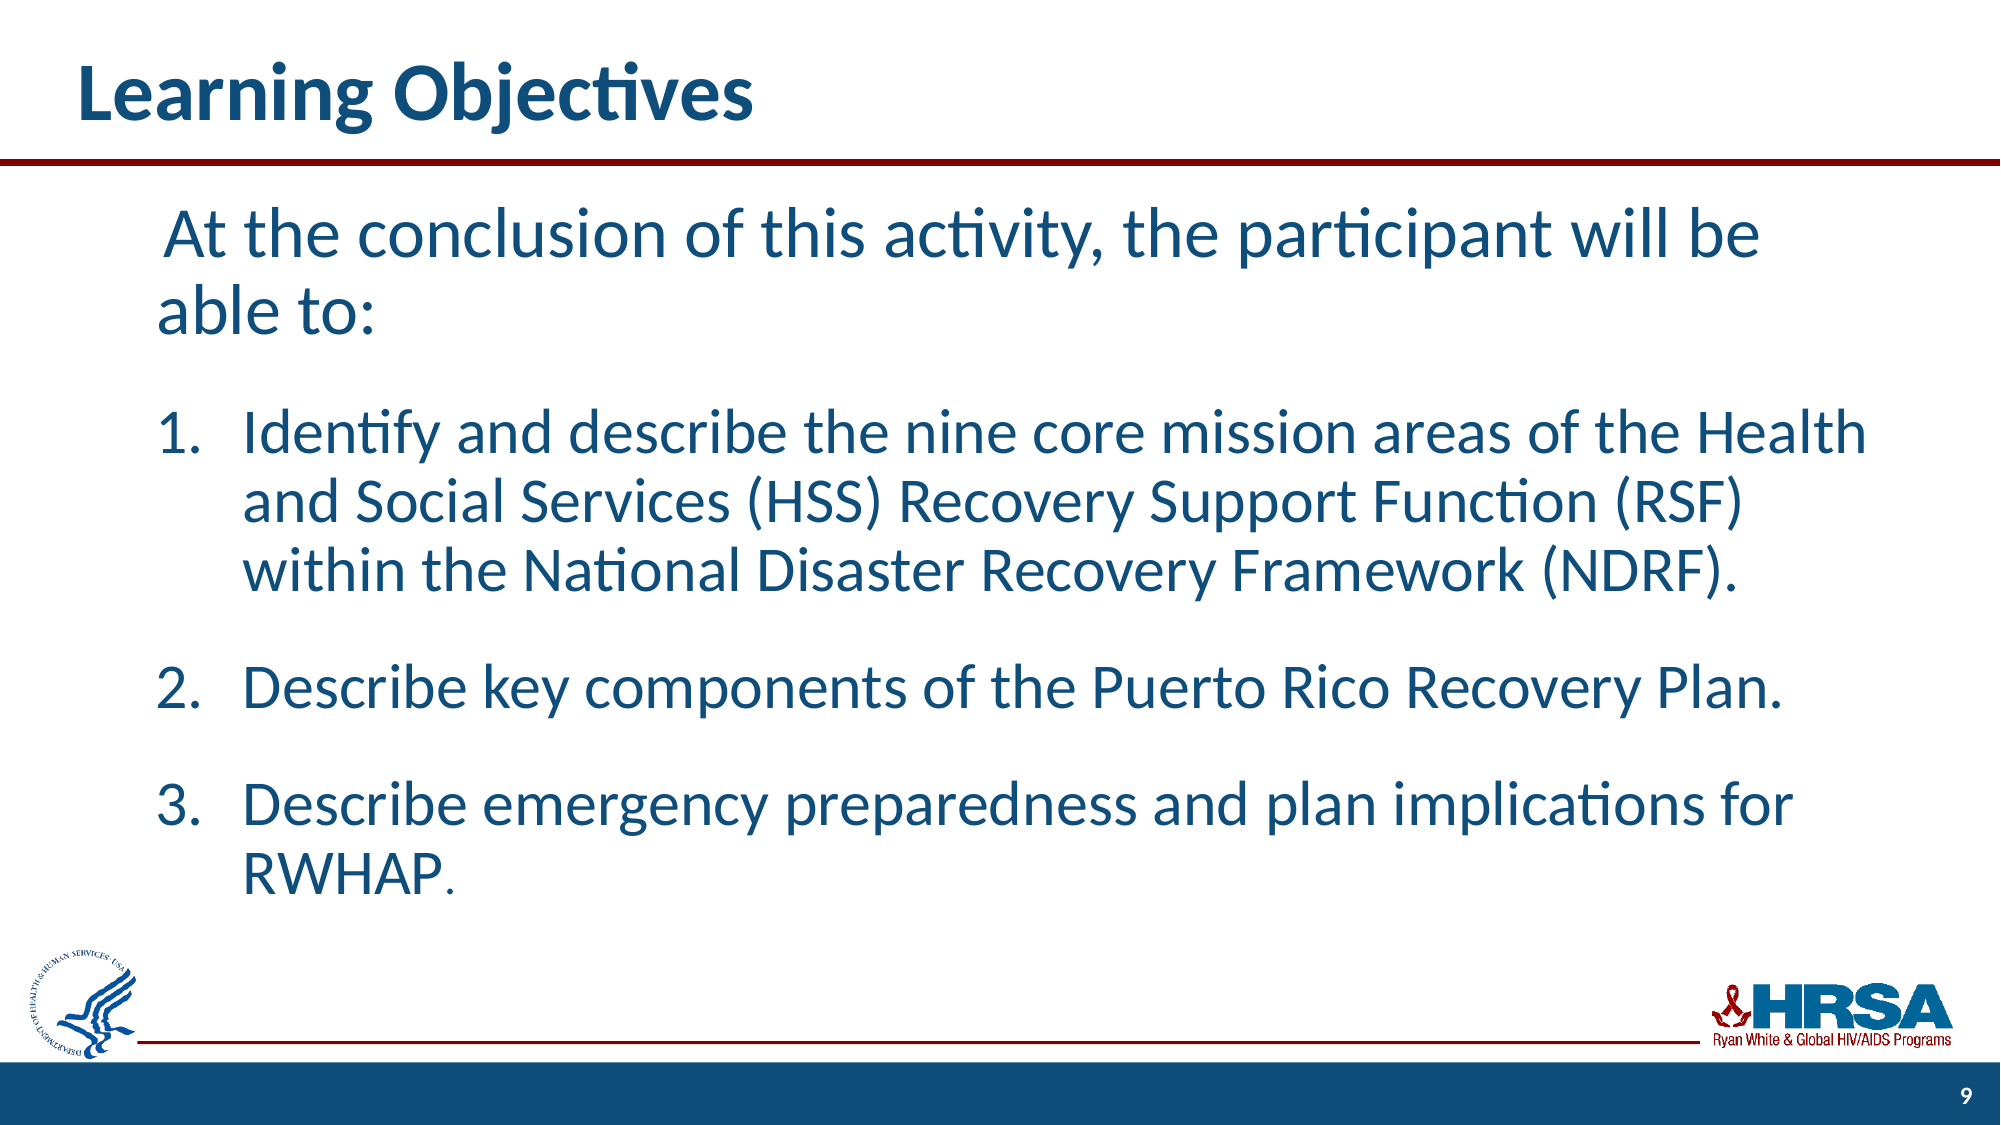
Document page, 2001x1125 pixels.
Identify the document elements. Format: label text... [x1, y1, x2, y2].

picture [24, 946, 141, 1063]
picture [1712, 983, 1953, 1048]
list At the conclusion of this activity, the participant will be able to: Identify and describe the nine core mission areas of the Health and Social Services (HSS) Recovery Support Function (RSF) within the National Disaster Recovery Framework (NDRF). Describe key components of the Puerto Rico Recovery Plan. Describe emergency preparedness and plan implications for RWHAP. [62, 187, 1900, 963]
picture [1922, 1002, 1929, 1012]
slide_number 9 [1537, 1065, 1988, 1125]
picture [1872, 983, 1953, 1024]
picture [1821, 996, 1836, 1003]
title Learning Objectives [62, 24, 1863, 163]
